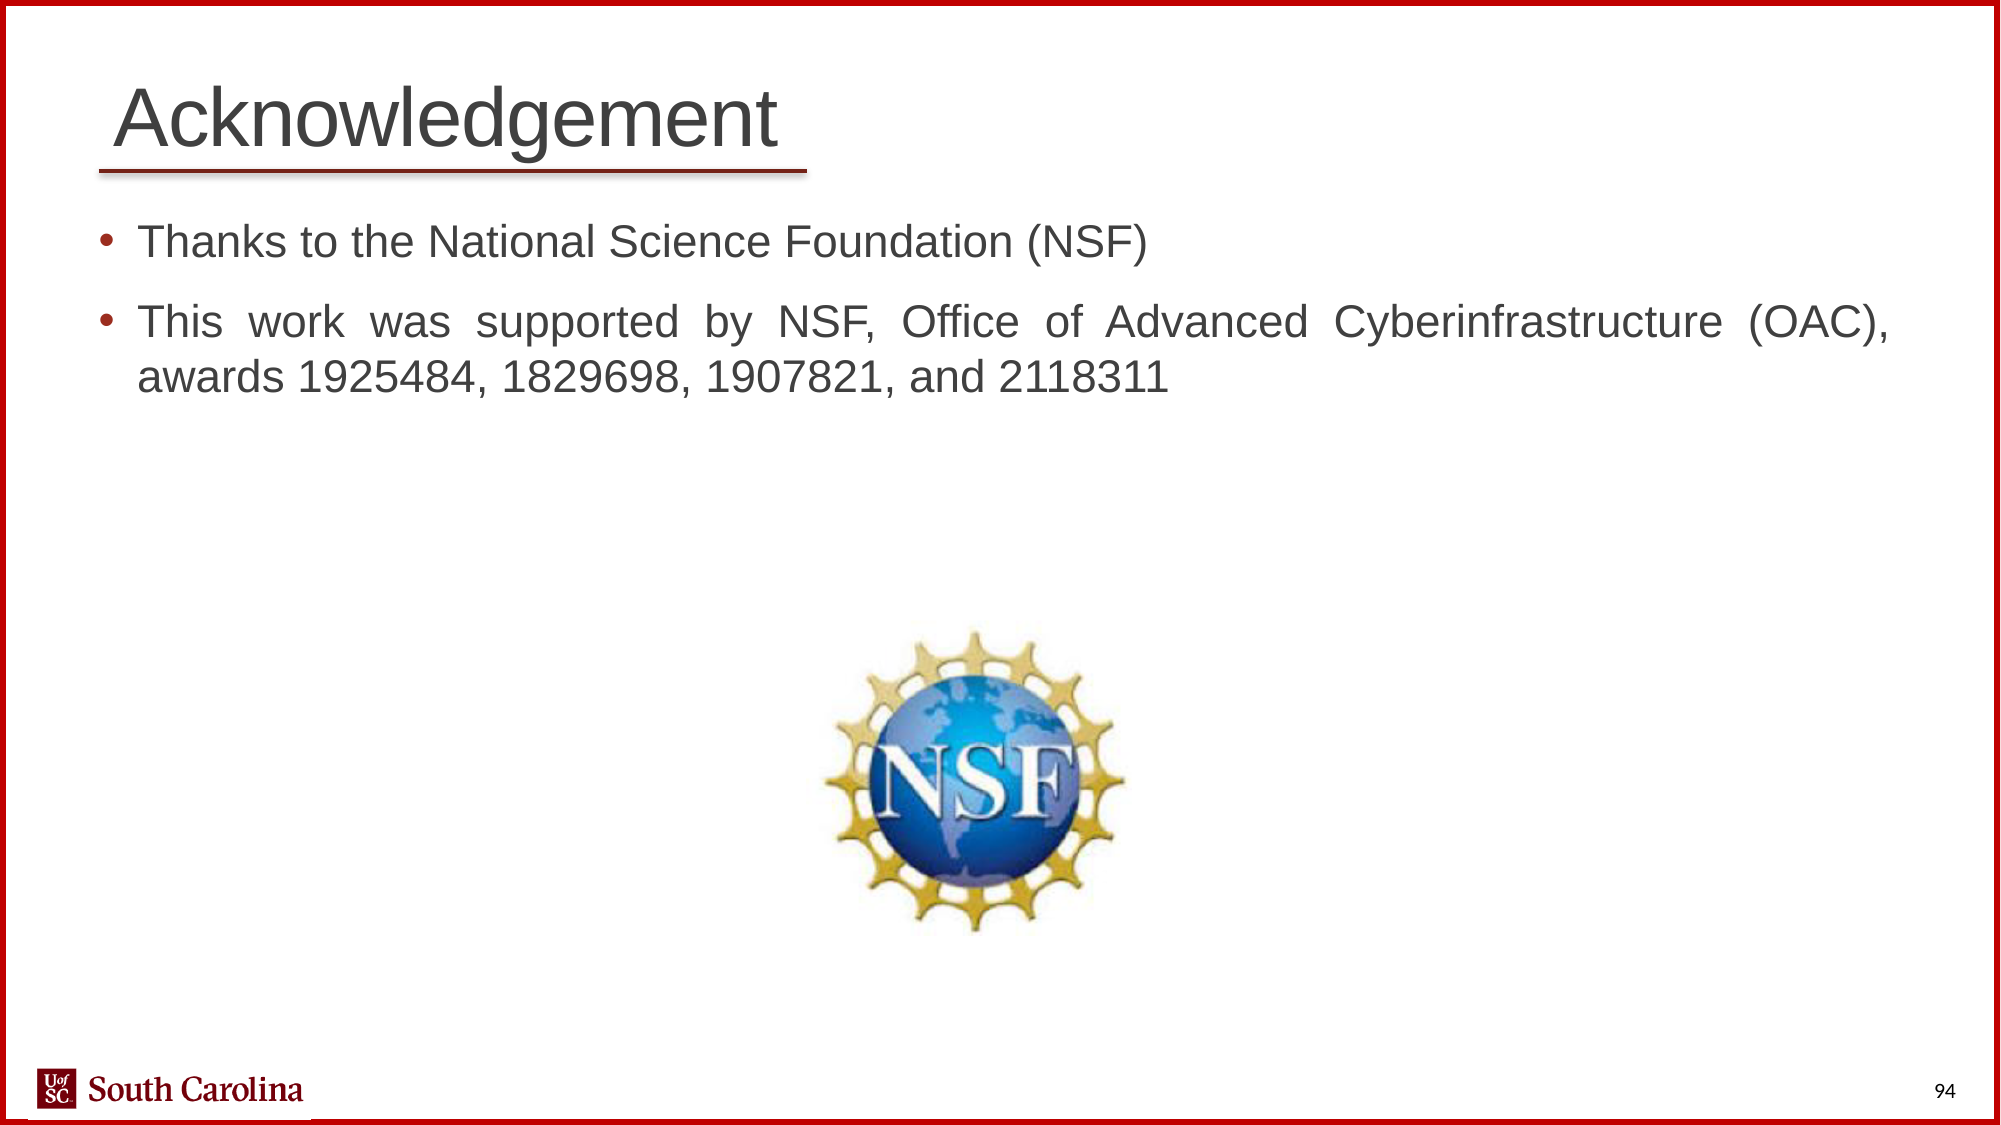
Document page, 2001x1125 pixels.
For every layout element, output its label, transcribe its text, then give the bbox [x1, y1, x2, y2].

slide_number 94 [1756, 1059, 1972, 1120]
list Thanks to the National Science Foundation (NSF) This work was supported by NSF, Office of Advanced Cyberinfrastructure (OAC), awards 1925484, 1829698, 1907821, and 2118311 [98, 204, 1892, 979]
picture [762, 605, 1238, 953]
title Acknowledgement [98, 29, 2000, 172]
picture [28, 1059, 312, 1120]
